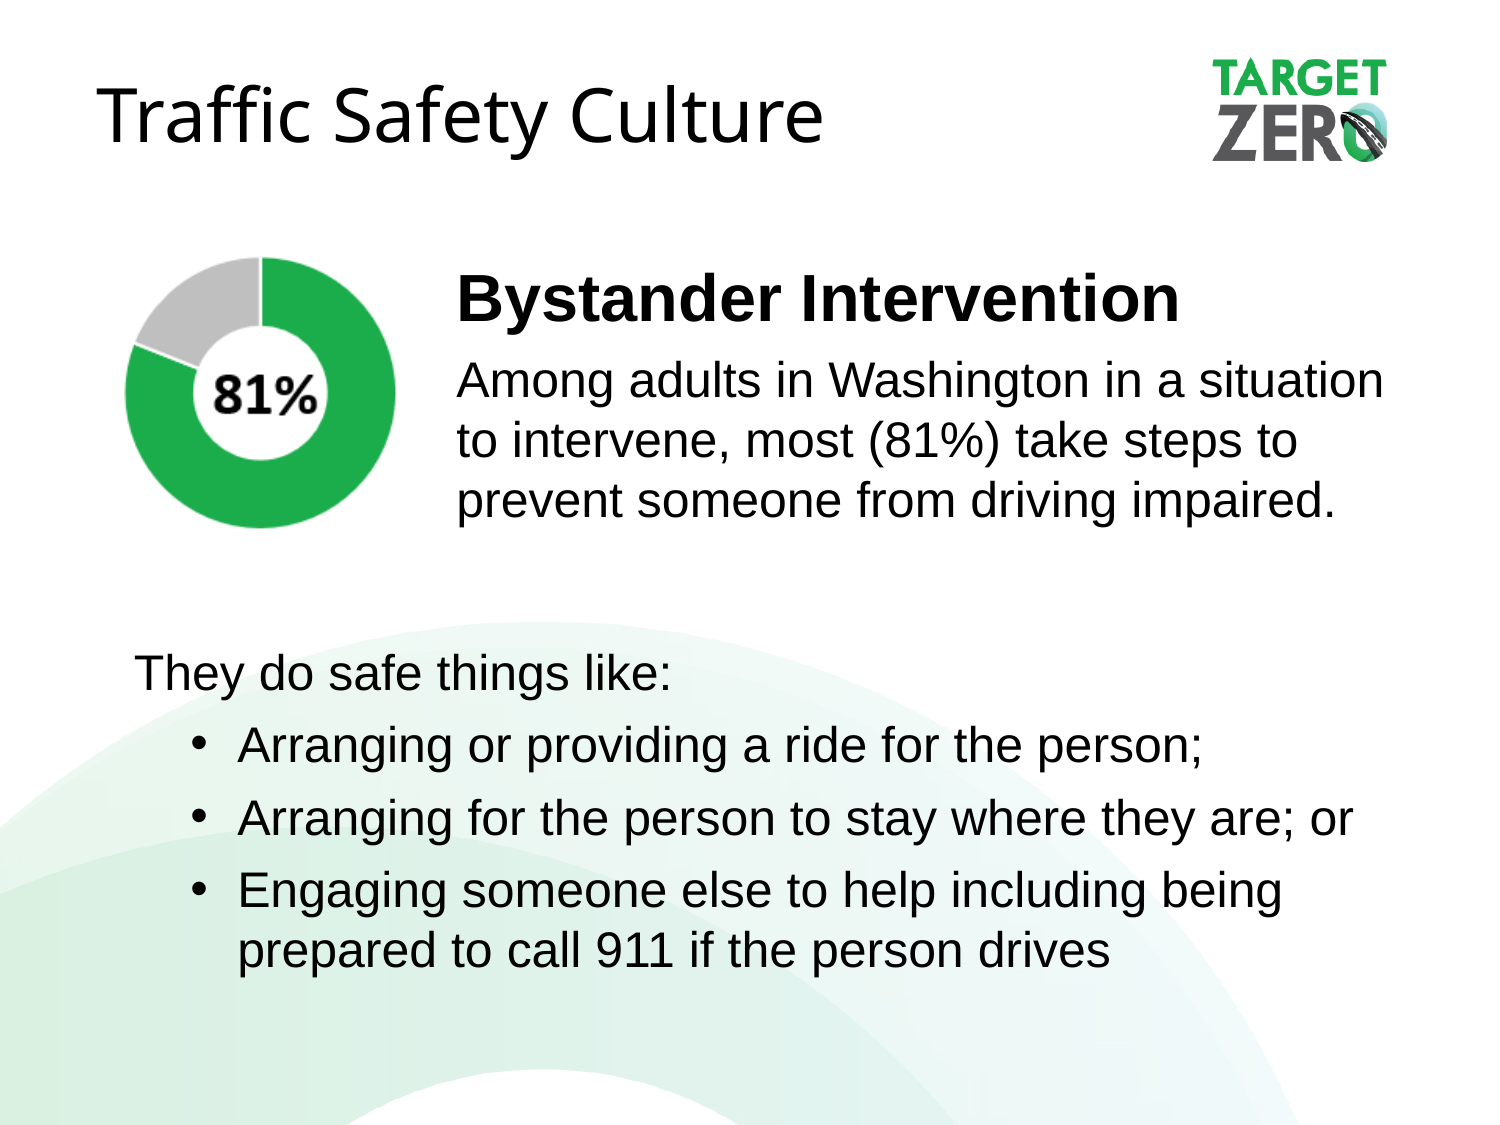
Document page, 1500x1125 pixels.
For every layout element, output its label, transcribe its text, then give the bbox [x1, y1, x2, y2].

text_box Traffic Safety Culture [81, 62, 1000, 162]
picture [0, 0, 1477, 1125]
text_box They do safe things like: Arranging or providing a ride for the person; Arranging for the person to stay where they are; or Engaging someone else to help including being prepared to call 911 if the person drives [81, 632, 1377, 985]
text_box Bystander Intervention Among adults in Washington in a situation to intervene, most (81%) take steps to prevent someone from driving impaired. [410, 247, 1430, 535]
